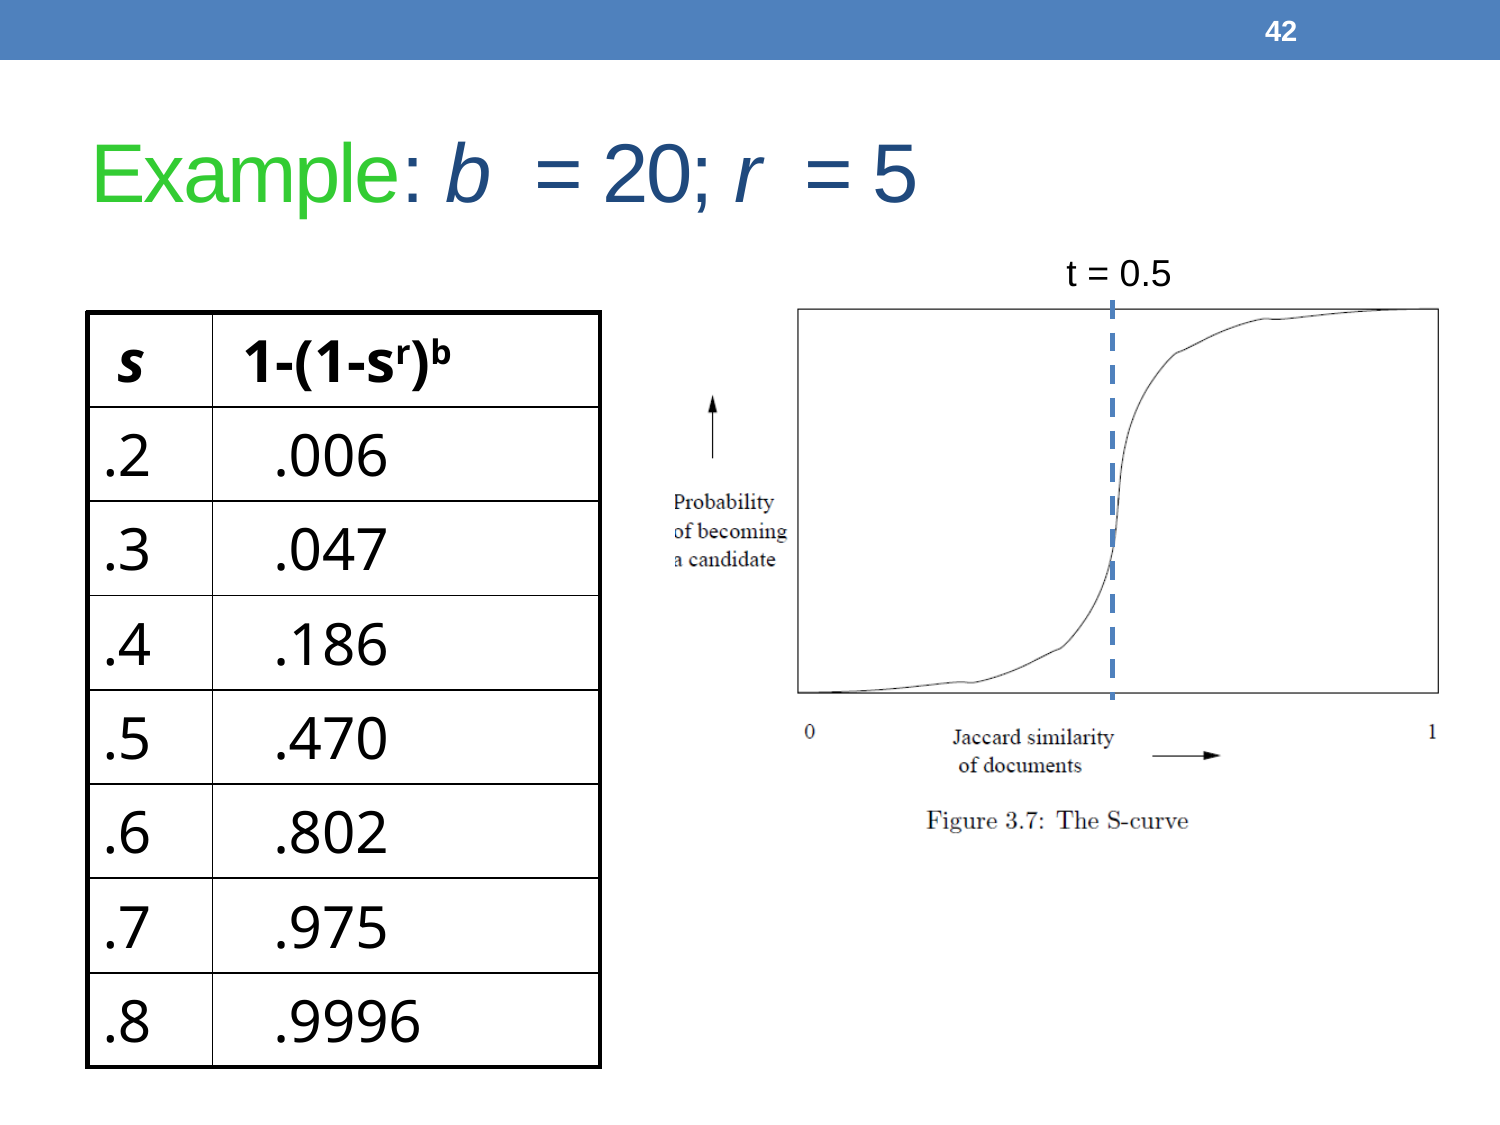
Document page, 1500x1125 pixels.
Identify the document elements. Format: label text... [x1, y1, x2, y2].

slide_number 42 [1250, 3, 1425, 57]
table_cell .7 [90, 879, 212, 972]
table_cell .8 [90, 974, 212, 1065]
table_cell .802 [213, 785, 598, 877]
table_cell .006 [213, 408, 598, 500]
table_cell .4 [90, 596, 212, 689]
table_header s [90, 315, 212, 406]
table_cell .5 [90, 691, 212, 783]
table_cell .047 [213, 502, 598, 595]
table_cell .9996 [213, 974, 598, 1065]
picture [674, 276, 1485, 840]
table_cell .975 [213, 879, 598, 972]
table_header 1-(1-sr)b [213, 315, 598, 406]
title Example: b = 20; r = 5 [75, 87, 1425, 250]
text_box t = 0.5 [1051, 241, 1187, 273]
table_cell .3 [90, 502, 212, 595]
table_cell .186 [213, 596, 598, 689]
table_cell .2 [90, 408, 212, 500]
table_cell .470 [213, 691, 598, 783]
table_cell .6 [90, 785, 212, 877]
